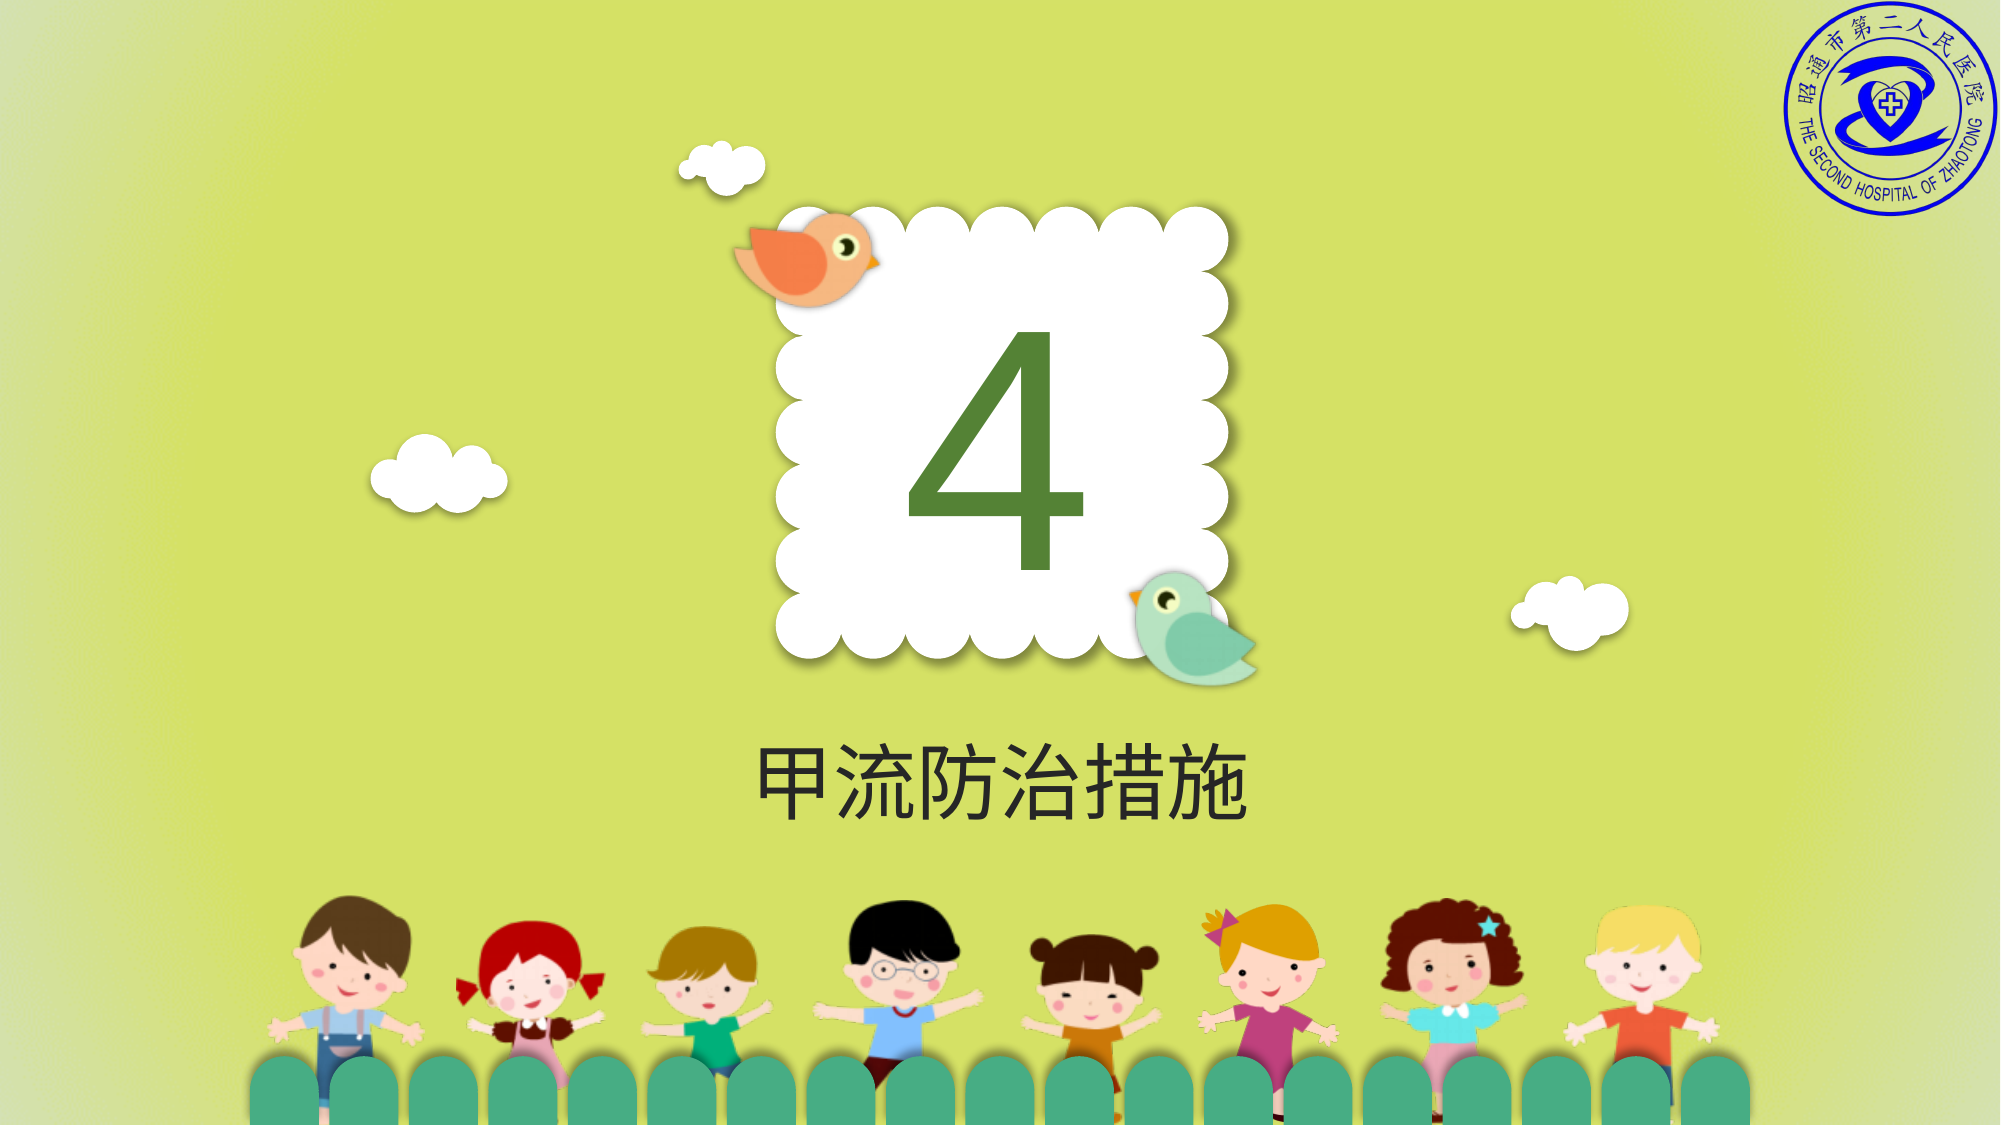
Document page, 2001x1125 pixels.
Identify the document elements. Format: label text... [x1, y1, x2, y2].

text_box 4 [885, 215, 1110, 650]
title 甲流防治措施 [483, 702, 1517, 839]
picture [0, 0, 2001, 1125]
